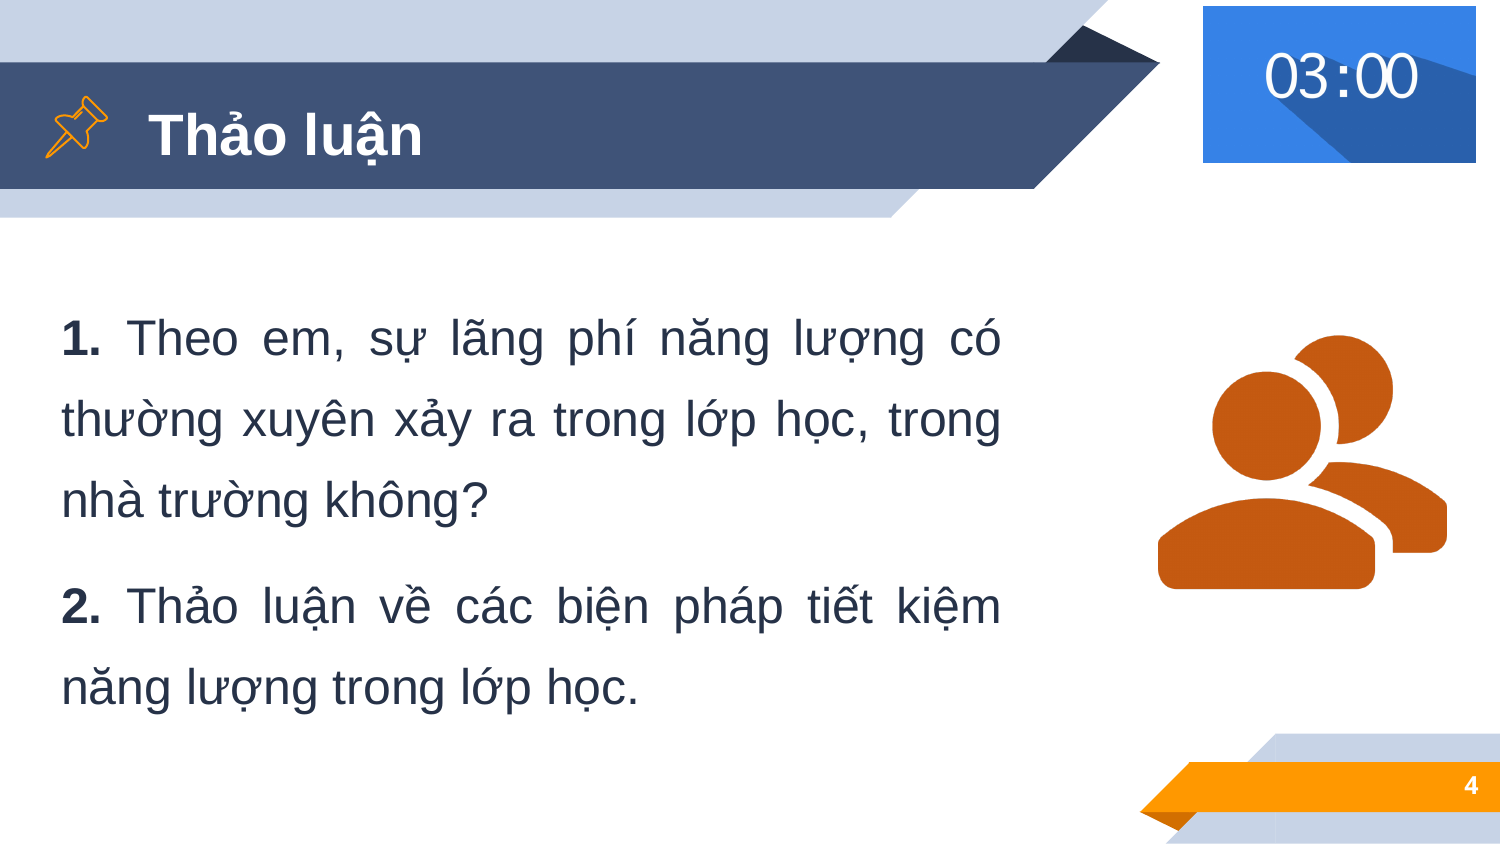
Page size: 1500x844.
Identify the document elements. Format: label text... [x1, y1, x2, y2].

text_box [45, 96, 108, 158]
text_box Thảo luận [133, 84, 524, 179]
slide_number 4 [1249, 760, 1494, 813]
picture [1157, 317, 1447, 607]
text_box 1. Theo em, sự lãng phí năng lượng có thường xuyên xảy ra trong lớp học, trong nhà trường không? 2. Thảo luận về các biện pháp tiết kiệm năng lượng trong lớp học. [46, 261, 1018, 738]
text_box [1201, 5, 1477, 164]
